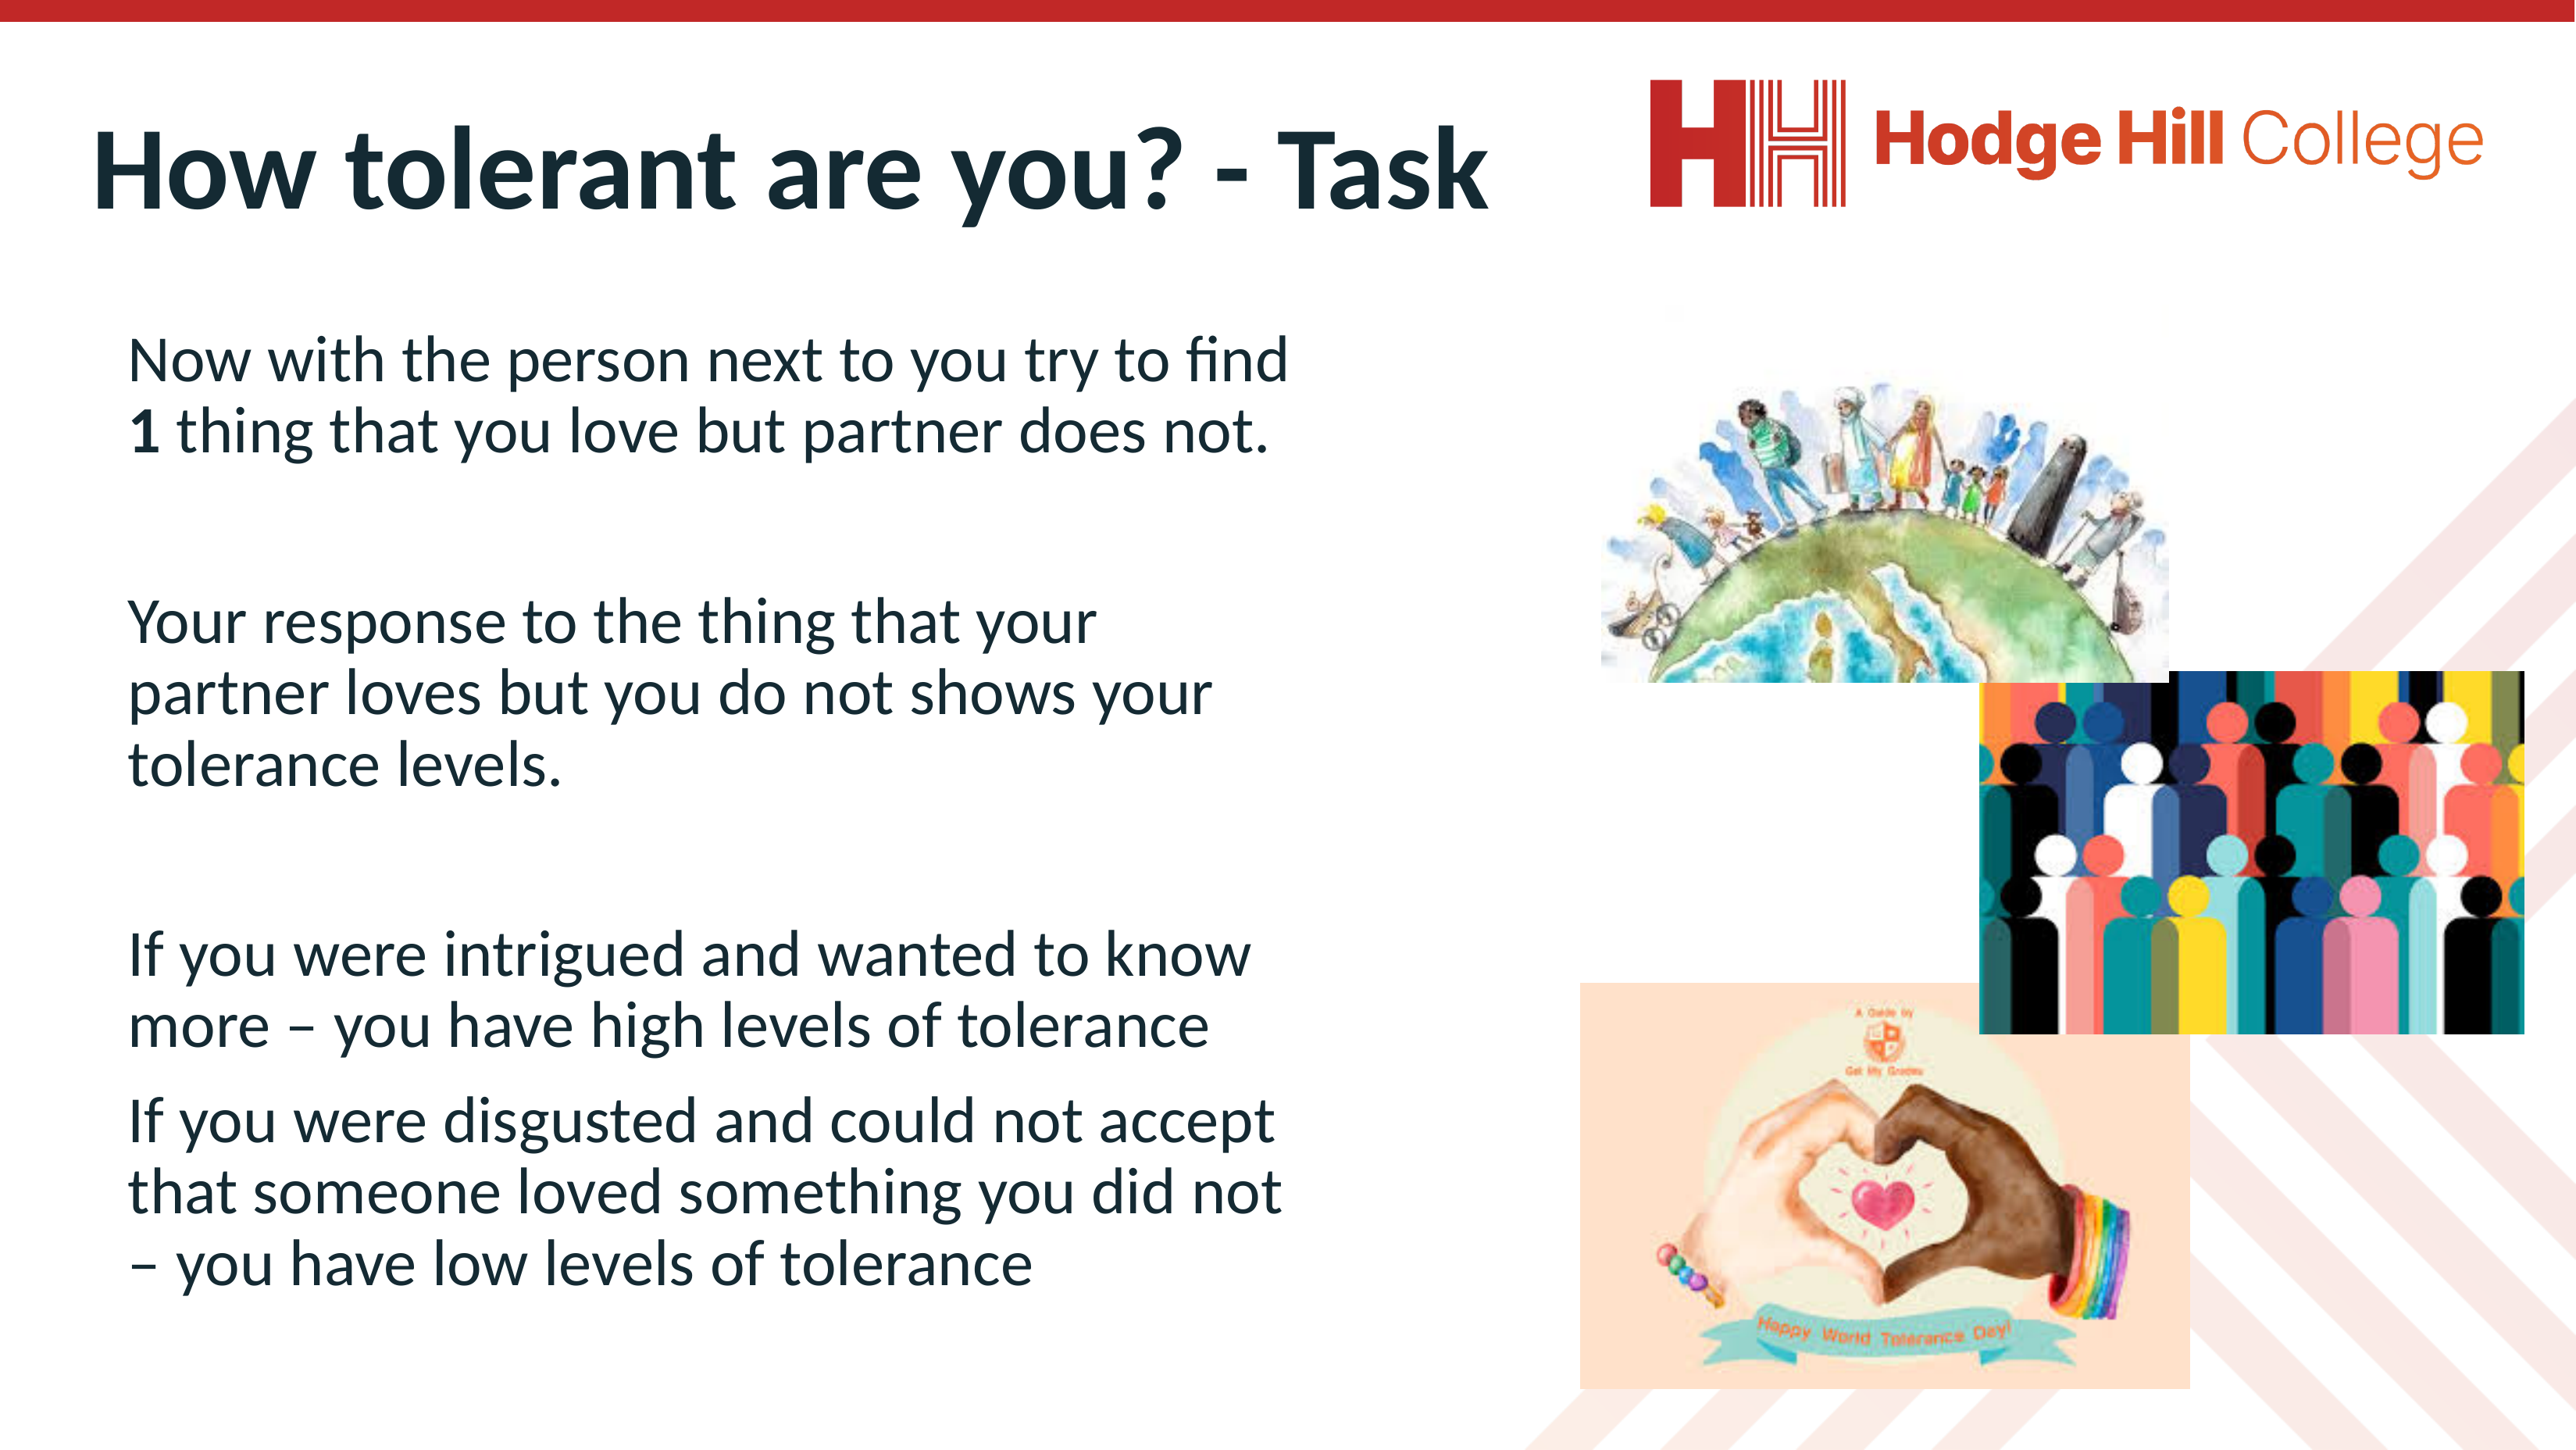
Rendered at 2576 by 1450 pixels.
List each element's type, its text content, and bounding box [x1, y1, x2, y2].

title How tolerant are you? - Task [79, 86, 1602, 256]
picture [0, 0, 2575, 22]
picture [1383, 255, 2576, 1450]
list Now with the person next to you try to find 1 thing that you love but partner does not. Your response to the thing that your partner loves but you do not shows your tolerance levels. If you were intrigued and wanted to know more – you have high levels of tolerance If you were disgusted and could not accept that someone loved something you did not – you have low levels of tolerance [116, 318, 1308, 1344]
picture [1649, 79, 2484, 208]
